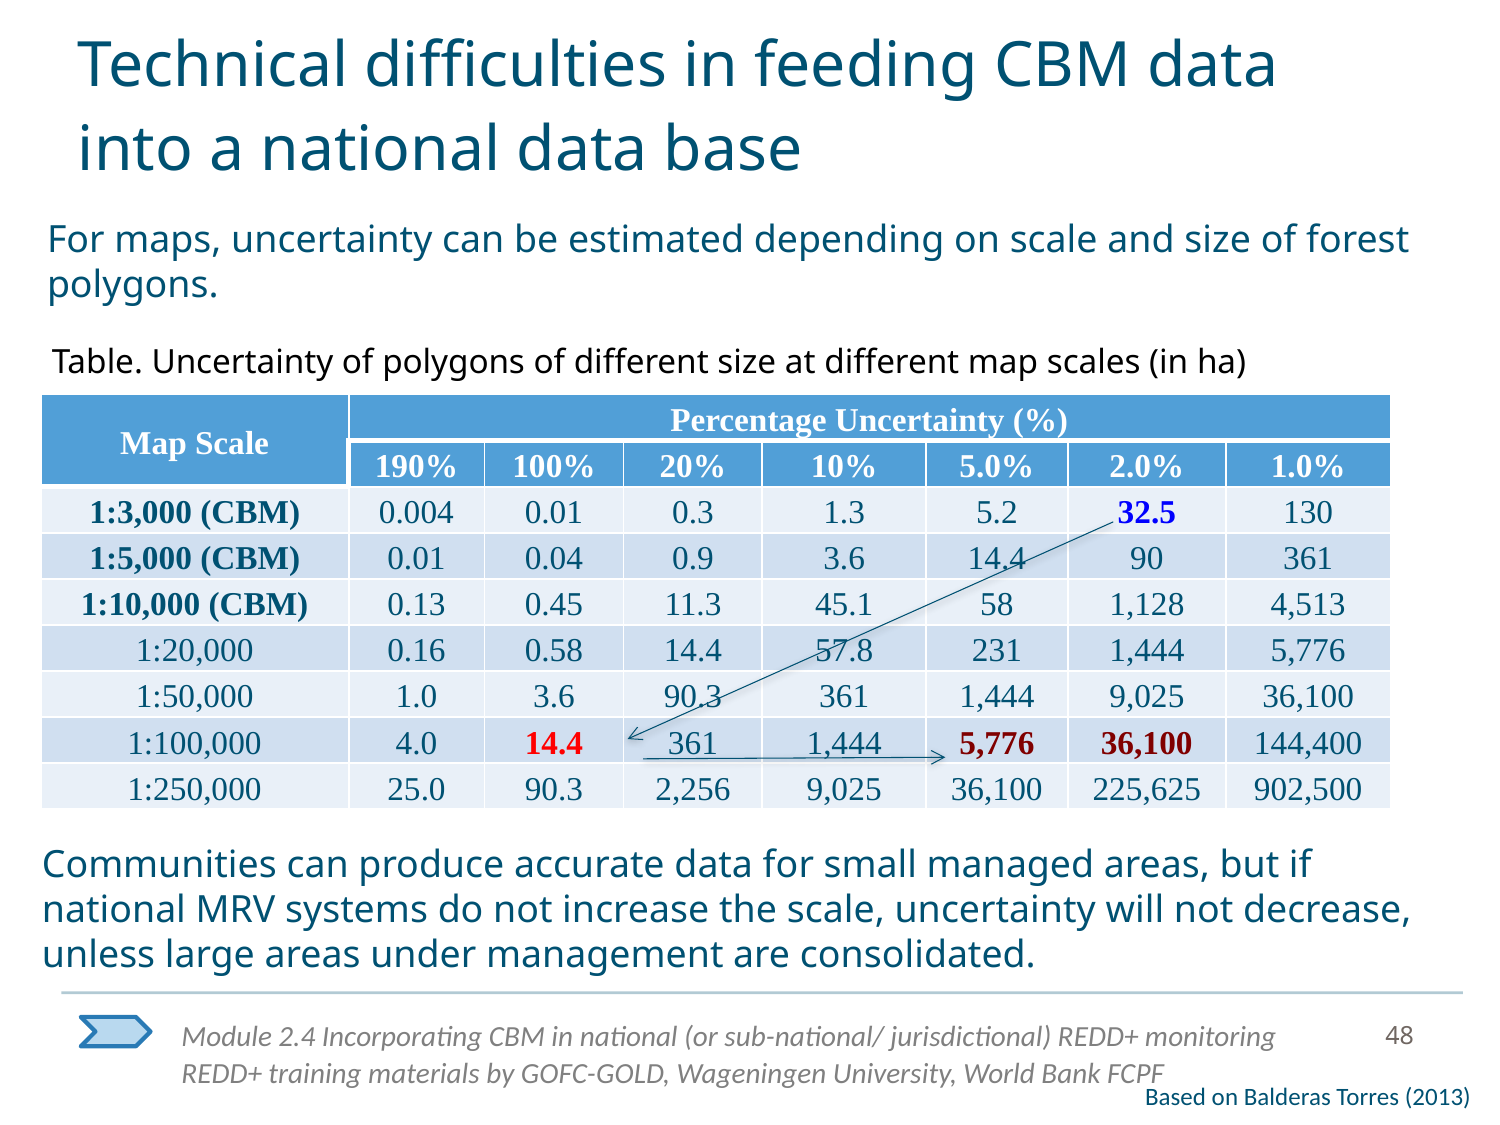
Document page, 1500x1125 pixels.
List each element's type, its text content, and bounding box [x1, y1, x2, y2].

table_cell 5.0% [927, 443, 1067, 486]
table_cell 36,100 [927, 764, 1067, 808]
table_cell 36,100 [1069, 718, 1225, 762]
table_cell 3.6 [485, 672, 622, 716]
table_cell 1:20,000 [42, 626, 348, 670]
table_cell 1:5,000 (CBM) [42, 534, 348, 578]
table_cell 0.45 [485, 580, 622, 624]
table_header Map Scale [42, 395, 348, 484]
table_cell 90 [1118, 534, 1225, 578]
table_cell 144,400 [1227, 718, 1390, 762]
table_cell 4,513 [1227, 580, 1390, 624]
table_cell 0.01 [350, 534, 484, 578]
table_cell 10% [763, 443, 925, 486]
table_cell 1.3 [763, 488, 925, 520]
table_cell 190% [351, 443, 484, 486]
title Technical difficulties in feeding CBM data into a national data base [75, 15, 1425, 194]
table_cell 361 [624, 746, 761, 762]
table_cell 20% [624, 443, 761, 486]
table_cell 5,776 [1227, 626, 1390, 670]
text_box Based on Balderas Torres (2013) [1130, 1073, 1487, 1119]
table_cell 14.4 [485, 718, 623, 762]
table_cell 0.16 [350, 626, 484, 670]
table_cell 130 [1227, 488, 1390, 532]
table_cell 1:50,000 [42, 672, 348, 716]
table_cell 32.5 [1069, 488, 1225, 532]
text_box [627, 521, 1114, 740]
table_cell 0.58 [485, 626, 622, 670]
table_cell 0.004 [350, 488, 484, 532]
table_cell 1,444 [763, 749, 925, 754]
table_cell 0.13 [350, 580, 484, 624]
table_cell 1:10,000 (CBM) [42, 580, 348, 624]
table_cell 5,776 [935, 749, 1067, 762]
table_cell 100% [485, 443, 623, 486]
table_cell 1:100,000 [42, 718, 348, 762]
table_cell 1:250,000 [42, 764, 348, 808]
table_cell 1.0% [1227, 443, 1390, 486]
table_cell 0.04 [485, 534, 622, 578]
table_cell 1:3,000 (CBM) [42, 489, 348, 532]
table_cell 25.0 [350, 764, 484, 808]
table_cell 361 [1227, 534, 1390, 578]
table_cell 4.0 [350, 718, 484, 762]
table_header Percentage Uncertainty (%) [350, 395, 1390, 438]
text_box For maps, uncertainty can be estimated depending on scale and size of forest polygons. [32, 207, 1447, 313]
table_cell 0.3 [624, 488, 761, 523]
table_cell 2.0% [1069, 443, 1225, 486]
table_cell 9,025 [1118, 672, 1225, 716]
text_box Communities can produce accurate data for small managed areas, but if national MRV systems do not increase the scale, uncertainty will not decrease, unless large areas under management are consolidated. [27, 832, 1435, 983]
table_cell 2,256 [624, 764, 761, 808]
table_cell 902,500 [1227, 764, 1390, 808]
text_box Table. Uncertainty of polygons of different size at different map scales (in ha) [37, 332, 1461, 388]
table_cell 225,625 [1069, 764, 1225, 808]
table_cell 1.0 [350, 672, 484, 716]
table_cell 90.3 [485, 764, 623, 808]
table_cell 5.2 [927, 488, 1067, 520]
table_cell 1,128 [1118, 580, 1225, 624]
table_cell 1,444 [1118, 626, 1225, 670]
table_cell 0.01 [485, 488, 623, 532]
table_cell 9,025 [763, 767, 925, 808]
picture [0, 0, 1500, 1125]
table_cell 36,100 [1227, 672, 1390, 716]
